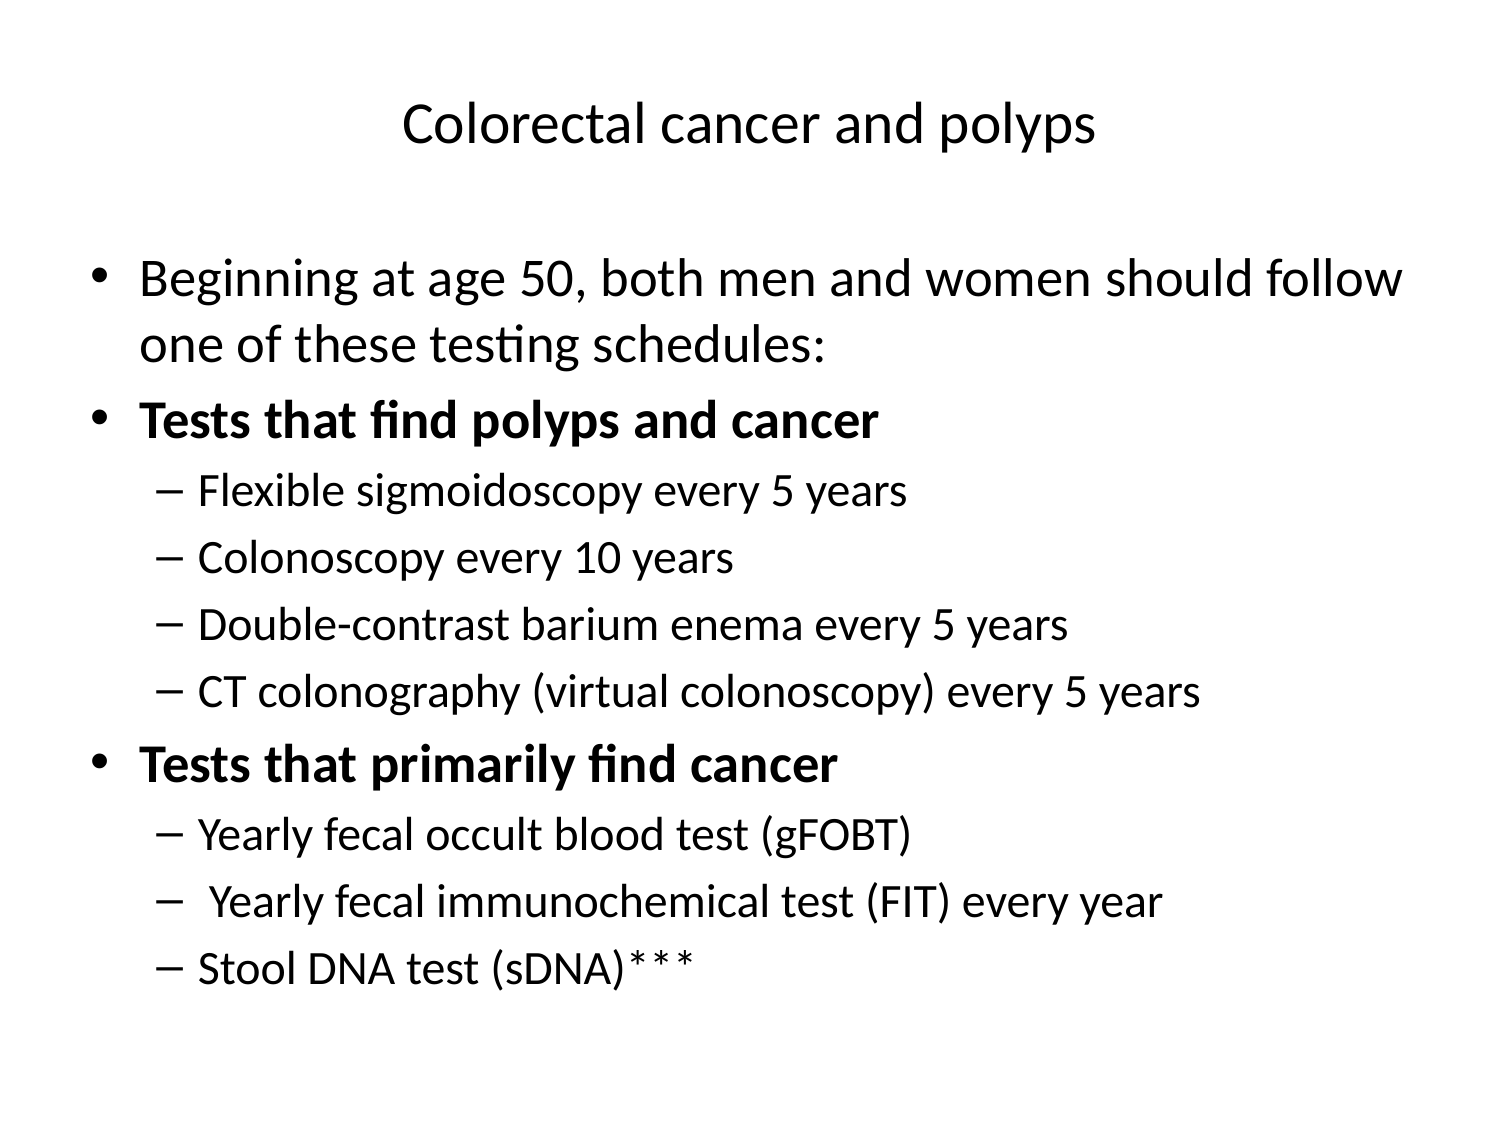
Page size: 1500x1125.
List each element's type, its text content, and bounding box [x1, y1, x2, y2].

title Colorectal cancer and polyps [75, 75, 1425, 234]
list Beginning at age 50, both men and women should follow one of these testing schedules: Tests that find polyps and cancer Flexible sigmoidoscopy every 5 years Colonoscopy every 10 years Double-contrast barium enema every 5 years CT colonography (virtual colonoscopy) every 5 years Tests that primarily find cancer Yearly fecal occult blood test (gFOBT) Yearly fecal immunochemical test (FIT) every year Stool DNA test (sDNA)*** [75, 234, 1425, 1005]
